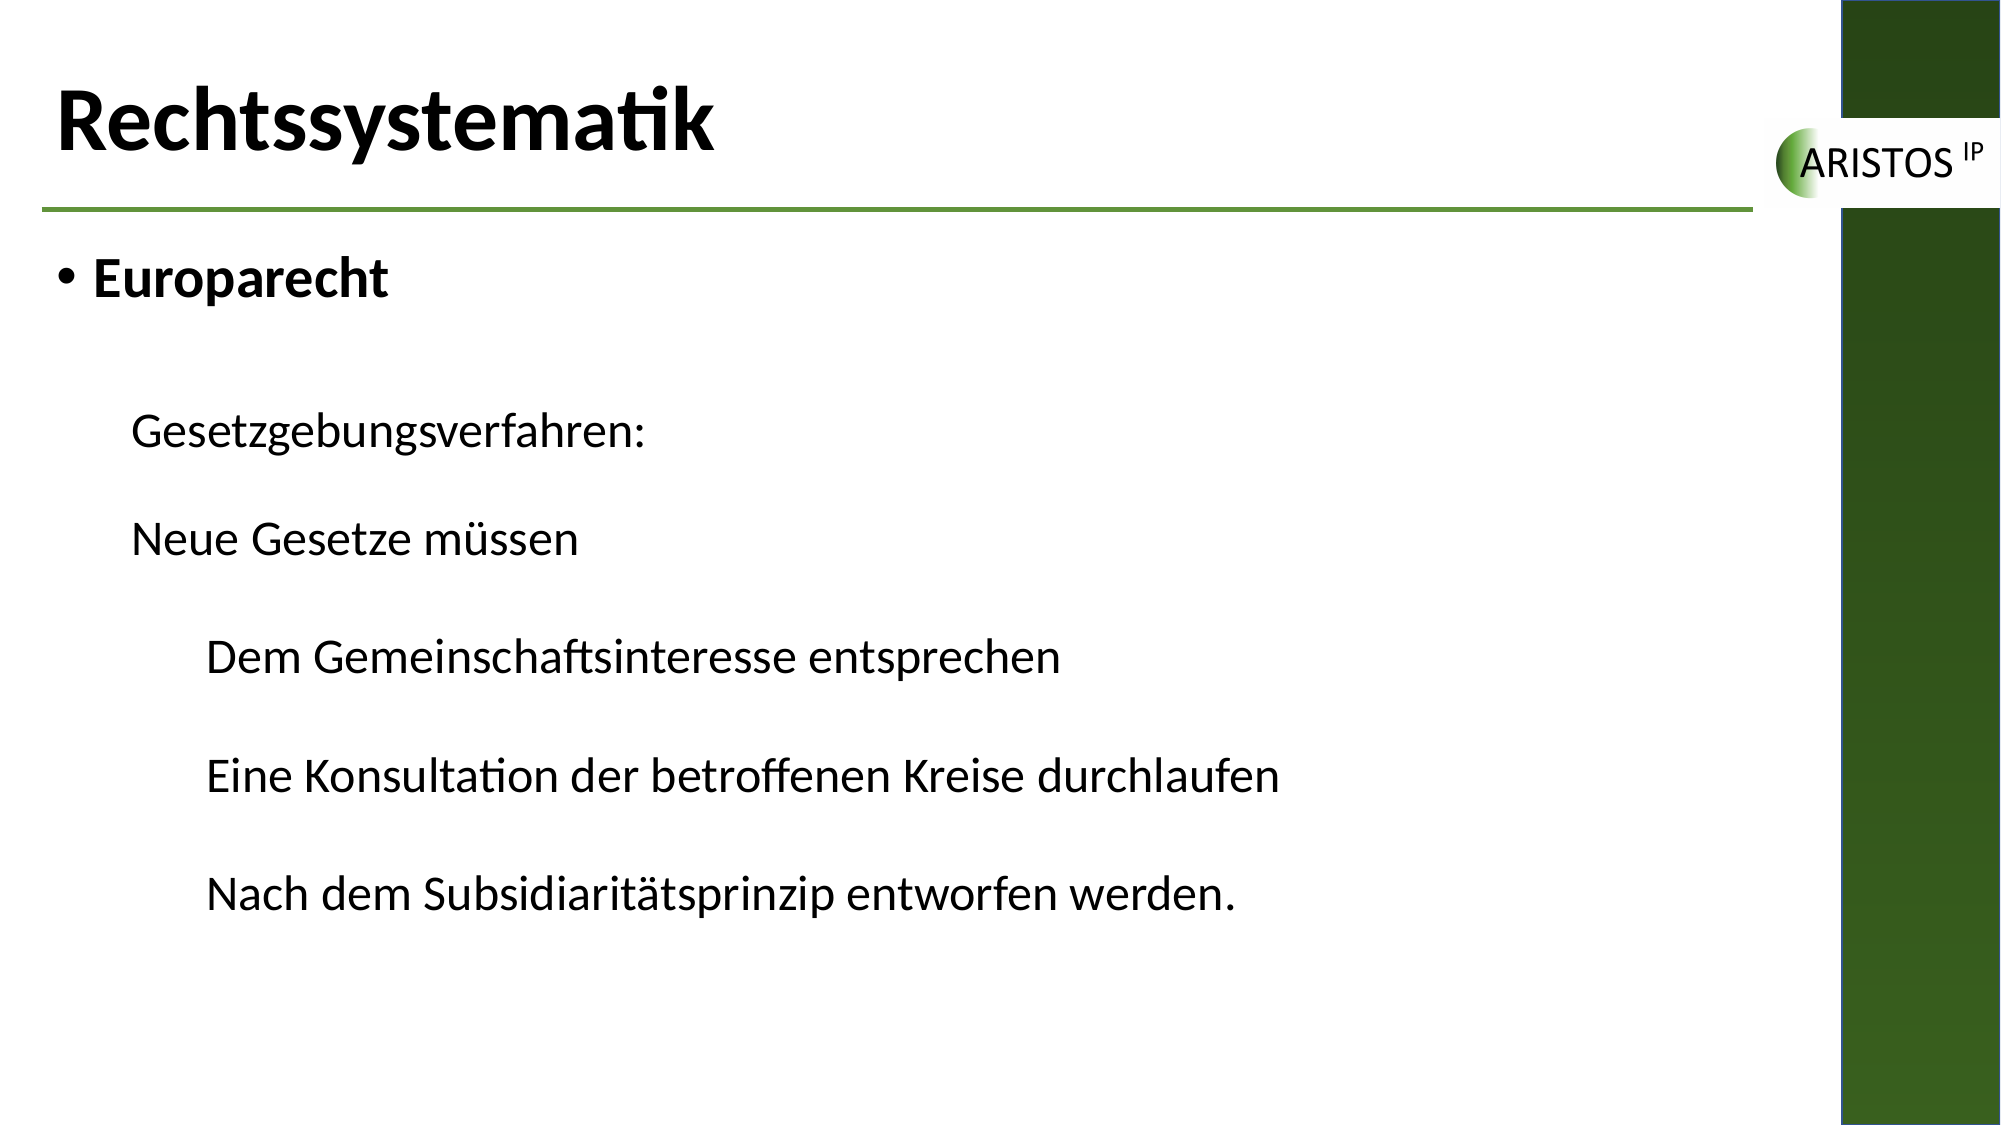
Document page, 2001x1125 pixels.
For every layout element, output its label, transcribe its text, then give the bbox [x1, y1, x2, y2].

title Rechtssystematik [41, 59, 1753, 183]
picture [1764, 118, 2001, 208]
list Europarecht Gesetzgebungsverfahren: Neue Gesetze müssen Dem Gemeinschaftsinteresse entsprechen Eine Konsultation der betroffenen Kreise durchlaufen Nach dem Subsidiaritätsprinzip entworfen werden. [41, 239, 1752, 1038]
